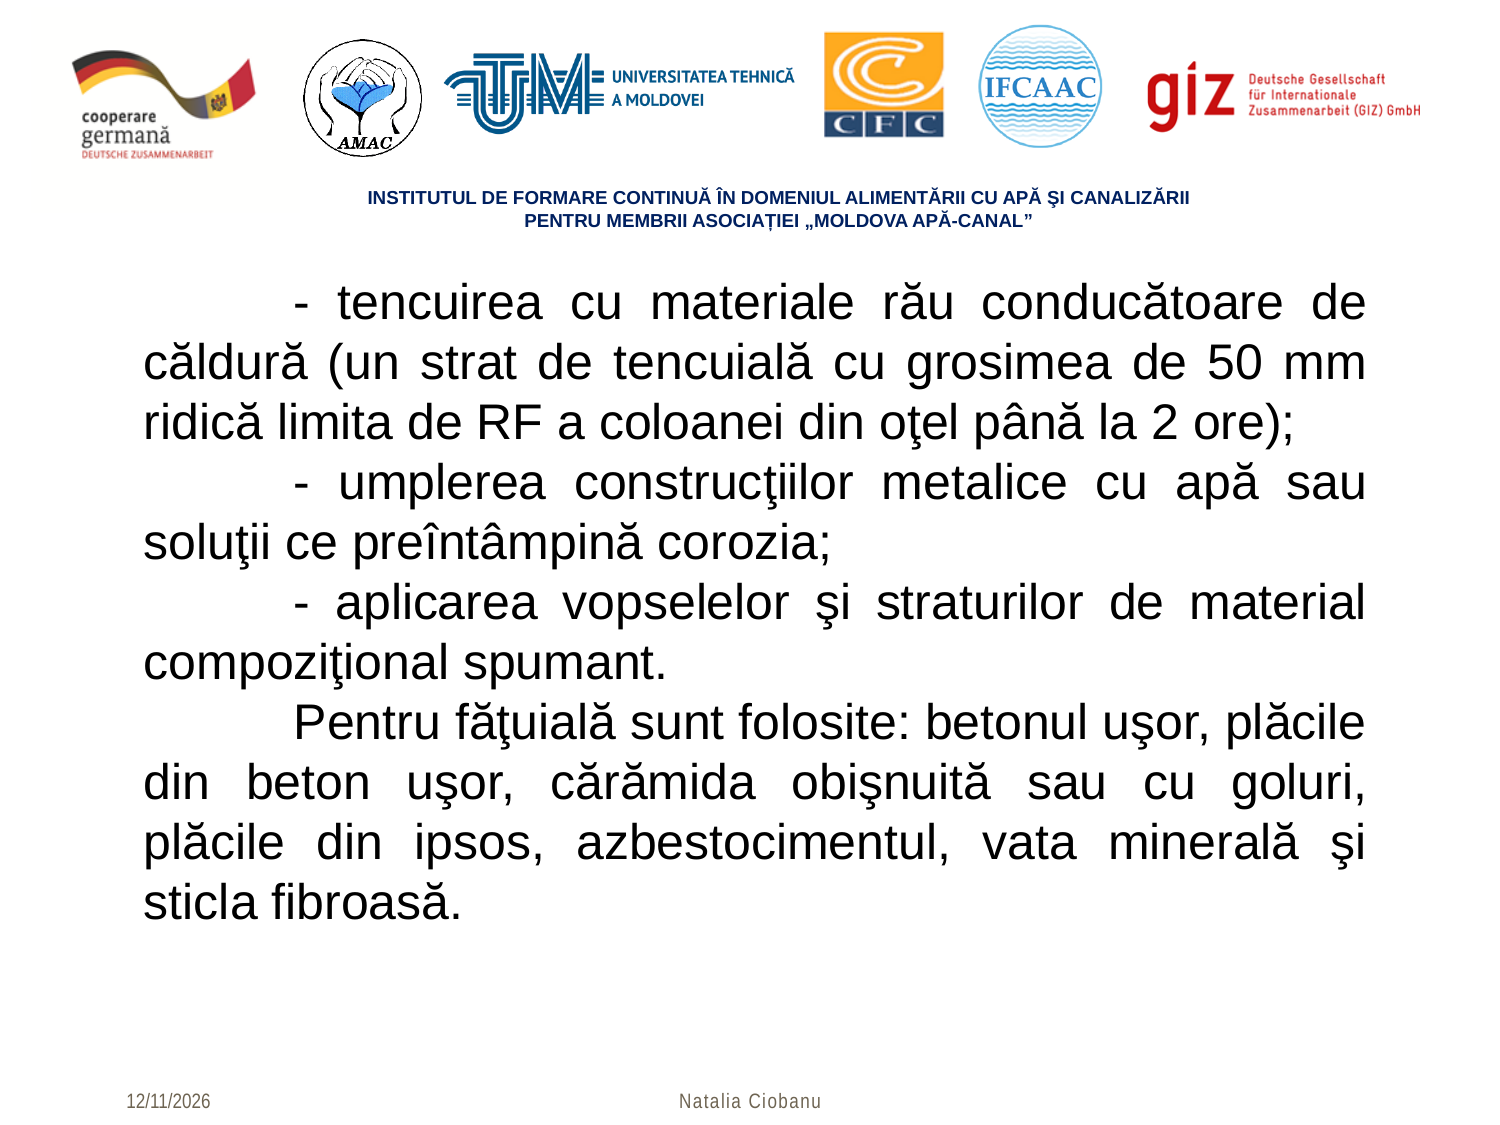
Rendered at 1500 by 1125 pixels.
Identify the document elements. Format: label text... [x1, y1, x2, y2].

picture [970, 16, 1109, 154]
picture [822, 23, 948, 149]
picture [1136, 55, 1435, 147]
picture [303, 38, 422, 158]
footer Natalia Ciobanu [469, 1079, 1031, 1121]
text_box INSTITUTUL DE FORMARE CONTINUĂ ÎN DOMENIUL ALIMENTĂRII CU APĂ ŞI CANALIZĂRII PENTRU MEMBRII ASOCIAȚIEI „MOLDOVA APĂ-CANAL” [190, 128, 1366, 239]
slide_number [111, 1079, 325, 1121]
picture [434, 47, 800, 140]
text_box - tencuirea cu materiale rău conducătoare de căldură (un strat de tencuială cu grosimea de 50 mm ridică limita de RF a coloanei din oţel până la 2 ore); - umplerea construcţiilor metalice cu apă sau soluţii ce preîntâmpină corozia; - aplicarea vopselelor şi straturilor de material compoziţional spumant. Pentru făţuială sunt folosite: betonul uşor, plăcile din beton uşor, cărămida obişnuită sau cu goluri, plăcile din ipsos, azbestocimentul, vata minerală şi sticla fibroasă. [129, 262, 1383, 937]
picture [31, 7, 300, 213]
